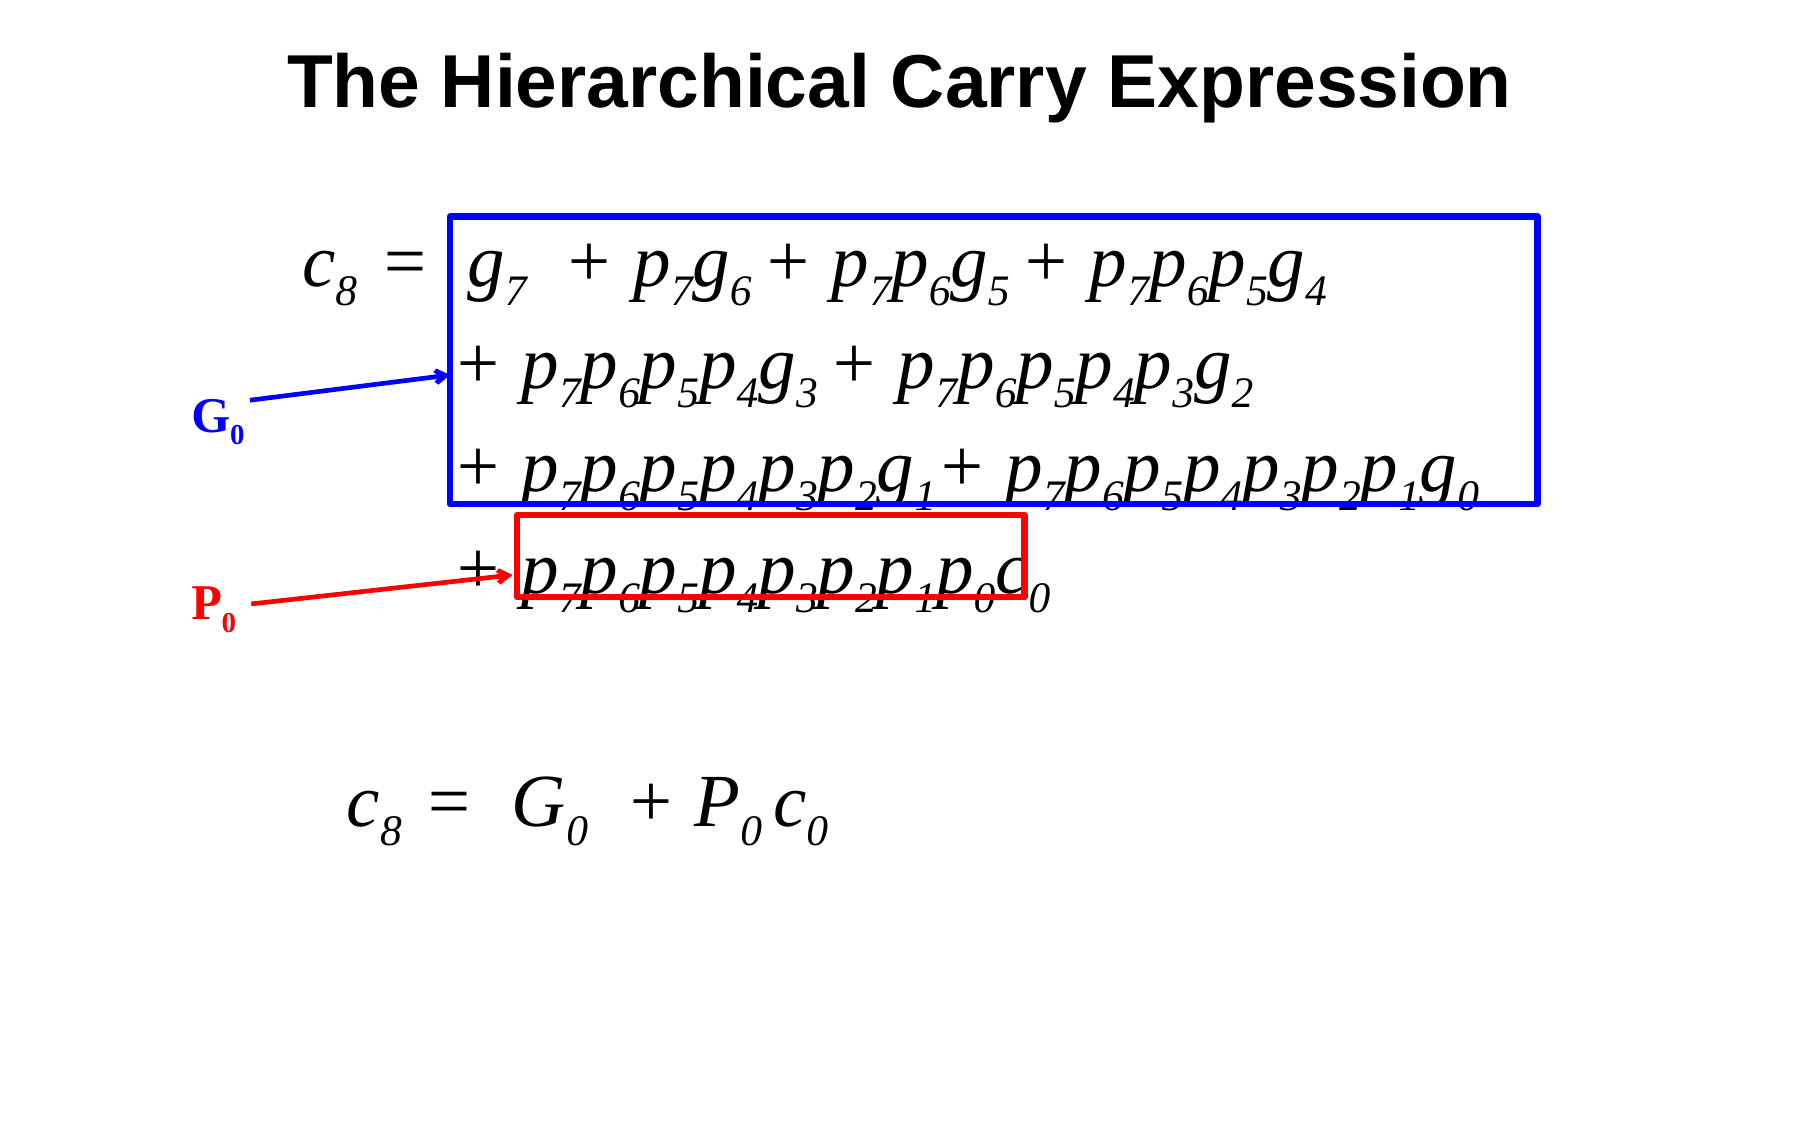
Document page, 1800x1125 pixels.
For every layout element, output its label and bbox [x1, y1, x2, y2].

text_box [332, 743, 844, 862]
text_box [149, 24, 1650, 138]
text_box [176, 204, 1588, 646]
